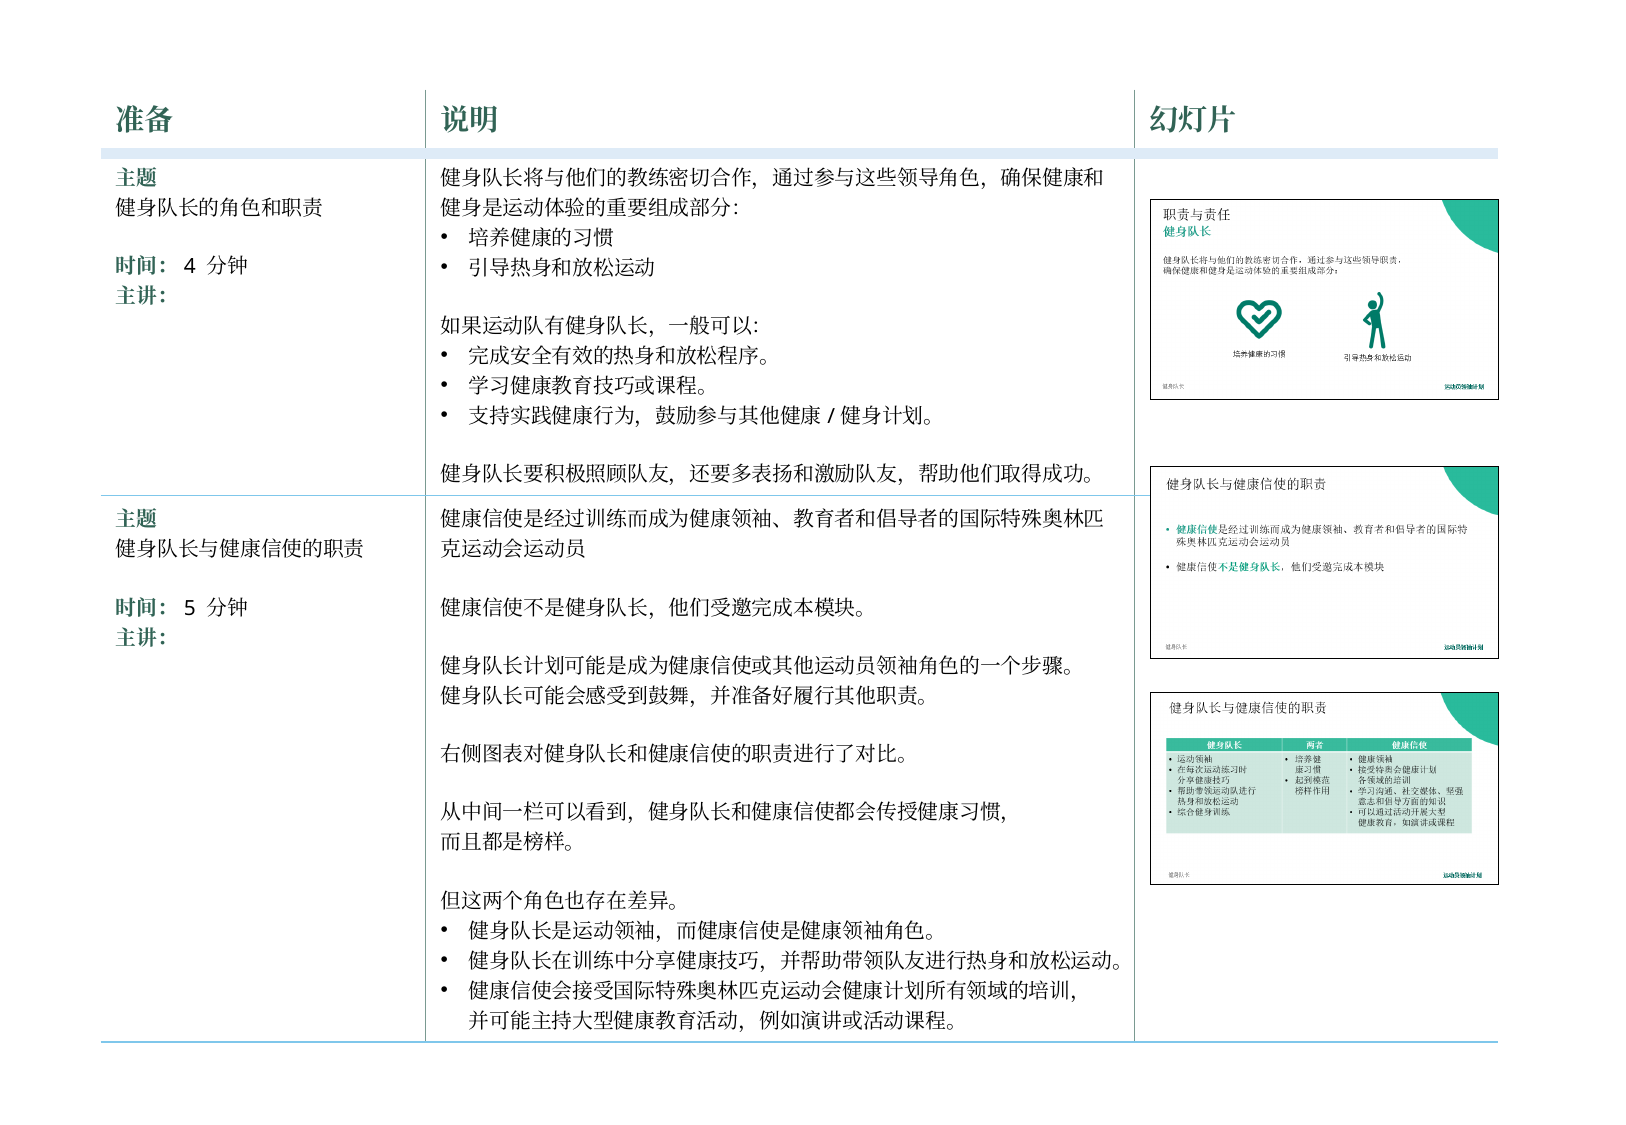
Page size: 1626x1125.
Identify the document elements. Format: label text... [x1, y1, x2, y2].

table_header 准备 [101, 90, 425, 148]
table_header 幻灯片 [1135, 90, 1498, 148]
table_cell 健身队长将与他们的教练密切合作，通过参与这些领导角色，确保健康和健身是运动体验的重要组成部分： 培养健康的习惯 引导热身和放松运动 如果运动队有健身队长，一般可以： 完成安全有效的热身和放松程序。 学习健康教育技巧或课程。 支持实践健康行为，鼓励参与其他健康/健身计划。 健身队长要积极照顾队友，还要多表扬和激励队友，帮助他们取得成功。 [426, 159, 1134, 495]
table_cell 主题 健身队长与健康信使的职责 时间：5 分钟 主讲： [101, 496, 425, 1041]
table_cell 主题 健身队长的角色和职责 时间：4 分钟 主讲： [101, 159, 425, 495]
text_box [1150, 466, 1499, 885]
table_cell 健康信使是经过训练而成为健康领袖、教育者和倡导者的国际特殊奥林匹克运动会运动员 健康信使不是健身队长，他们受邀完成本模块。 健身队长计划可能是成为健康信使或其他运动员领袖角色的一个步骤。 健身队长可能会感受到鼓舞，并准备好履行其他职责。 右侧图表对健身队长和健康信使的职责进行了对比。 从中间一栏可以看到，健身队长和健康信使都会传授健康习惯， 而且都是榜样。 但这两个角色也存在差异。 健身队长是运动领袖，而健康信使是健康领袖角色。 健身队长在训练中分享健康技巧，并帮助带领队友进行热身和放松运动。 健康信使会接受国际特殊奥林匹克运动会健康计划所有领域的培训， 并可能主持大型健康教育活动，例如演讲或活动课程。 [426, 496, 1134, 1041]
picture [1150, 199, 1499, 400]
table_cell [1135, 496, 1498, 1041]
table_cell [1135, 159, 1498, 495]
table_header 说明 [426, 90, 1134, 148]
